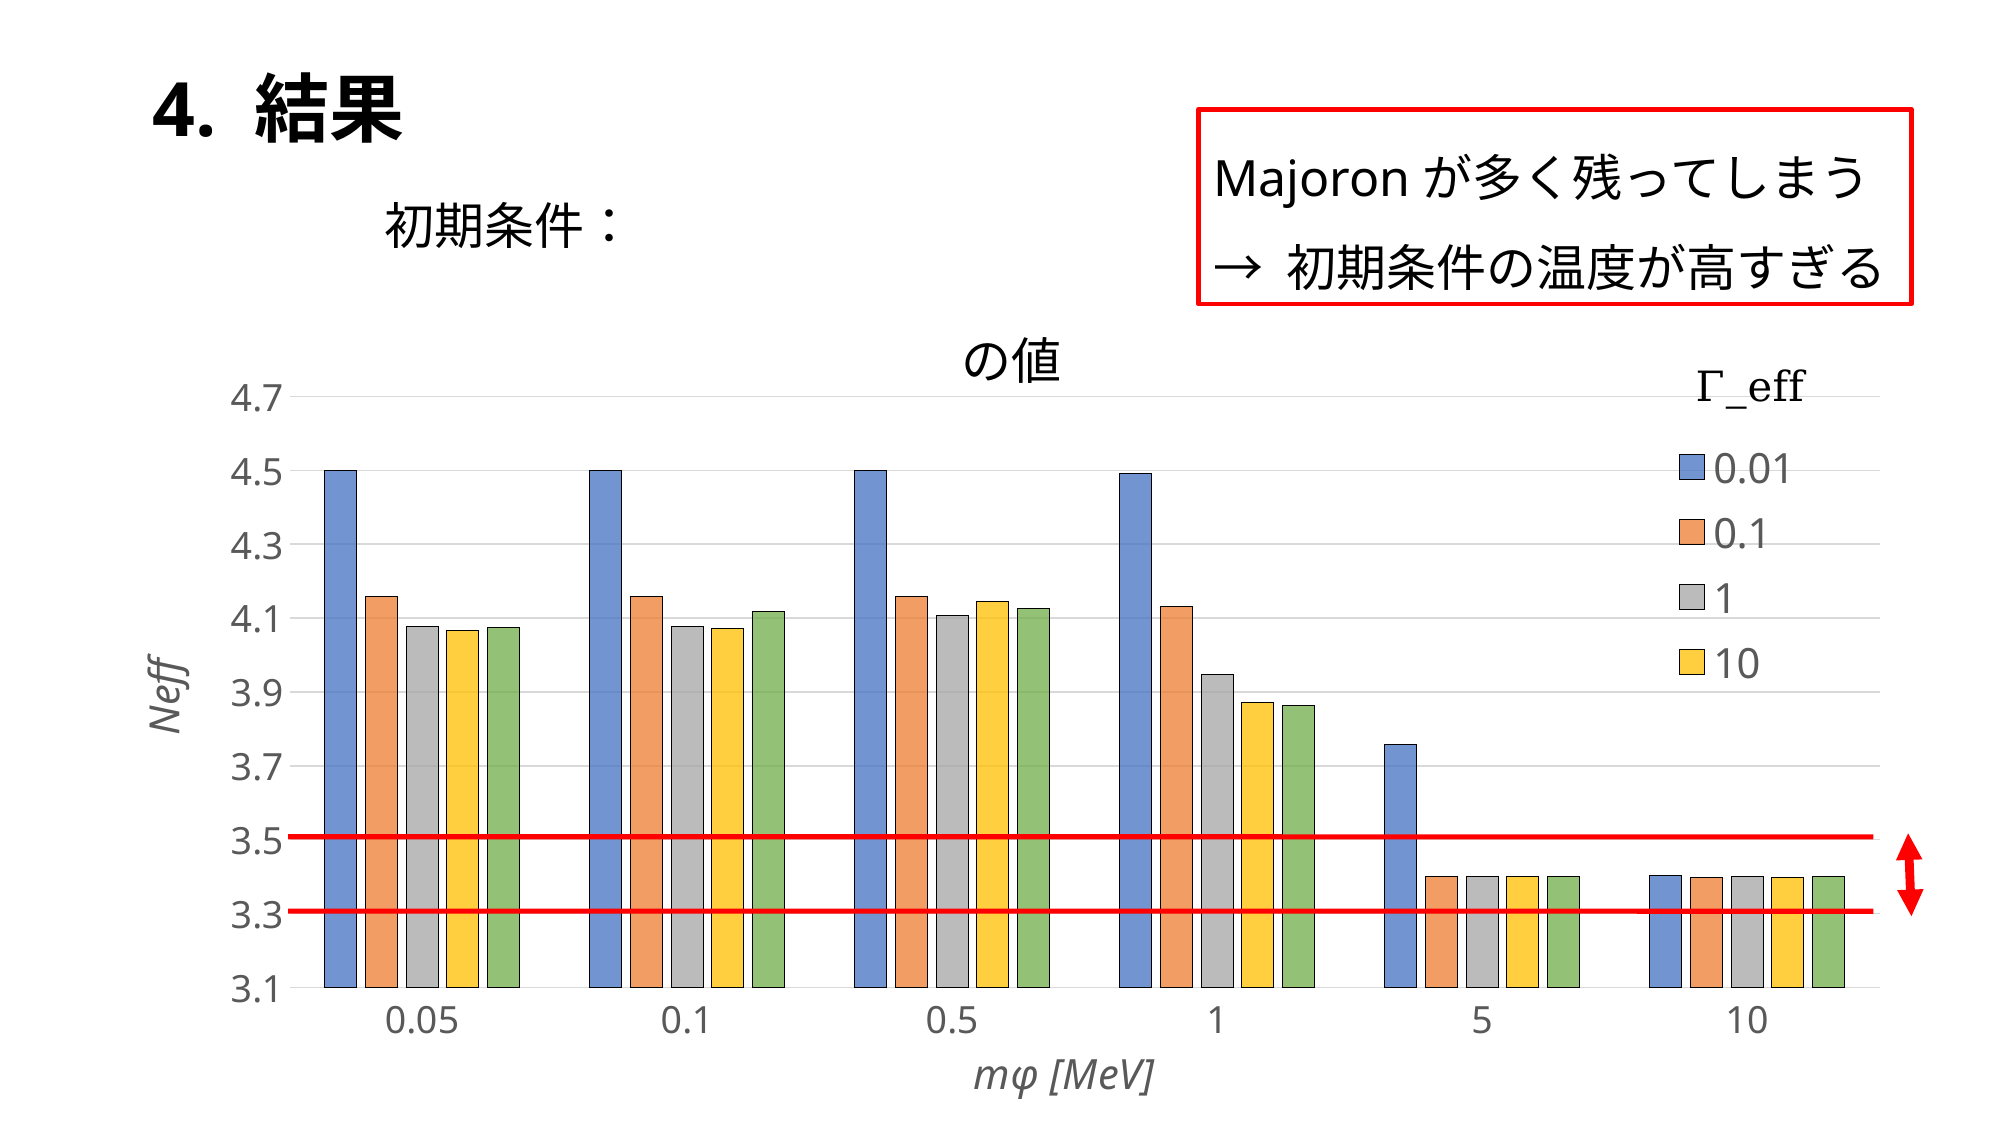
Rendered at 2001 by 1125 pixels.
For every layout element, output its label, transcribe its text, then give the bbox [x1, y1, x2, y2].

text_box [1908, 833, 1912, 917]
chart [88, 324, 1912, 1125]
text_box Majoronが多く残ってしまう → 初期条件の温度が高すぎる [1198, 109, 1912, 304]
title 4. 結果 [137, 59, 965, 166]
